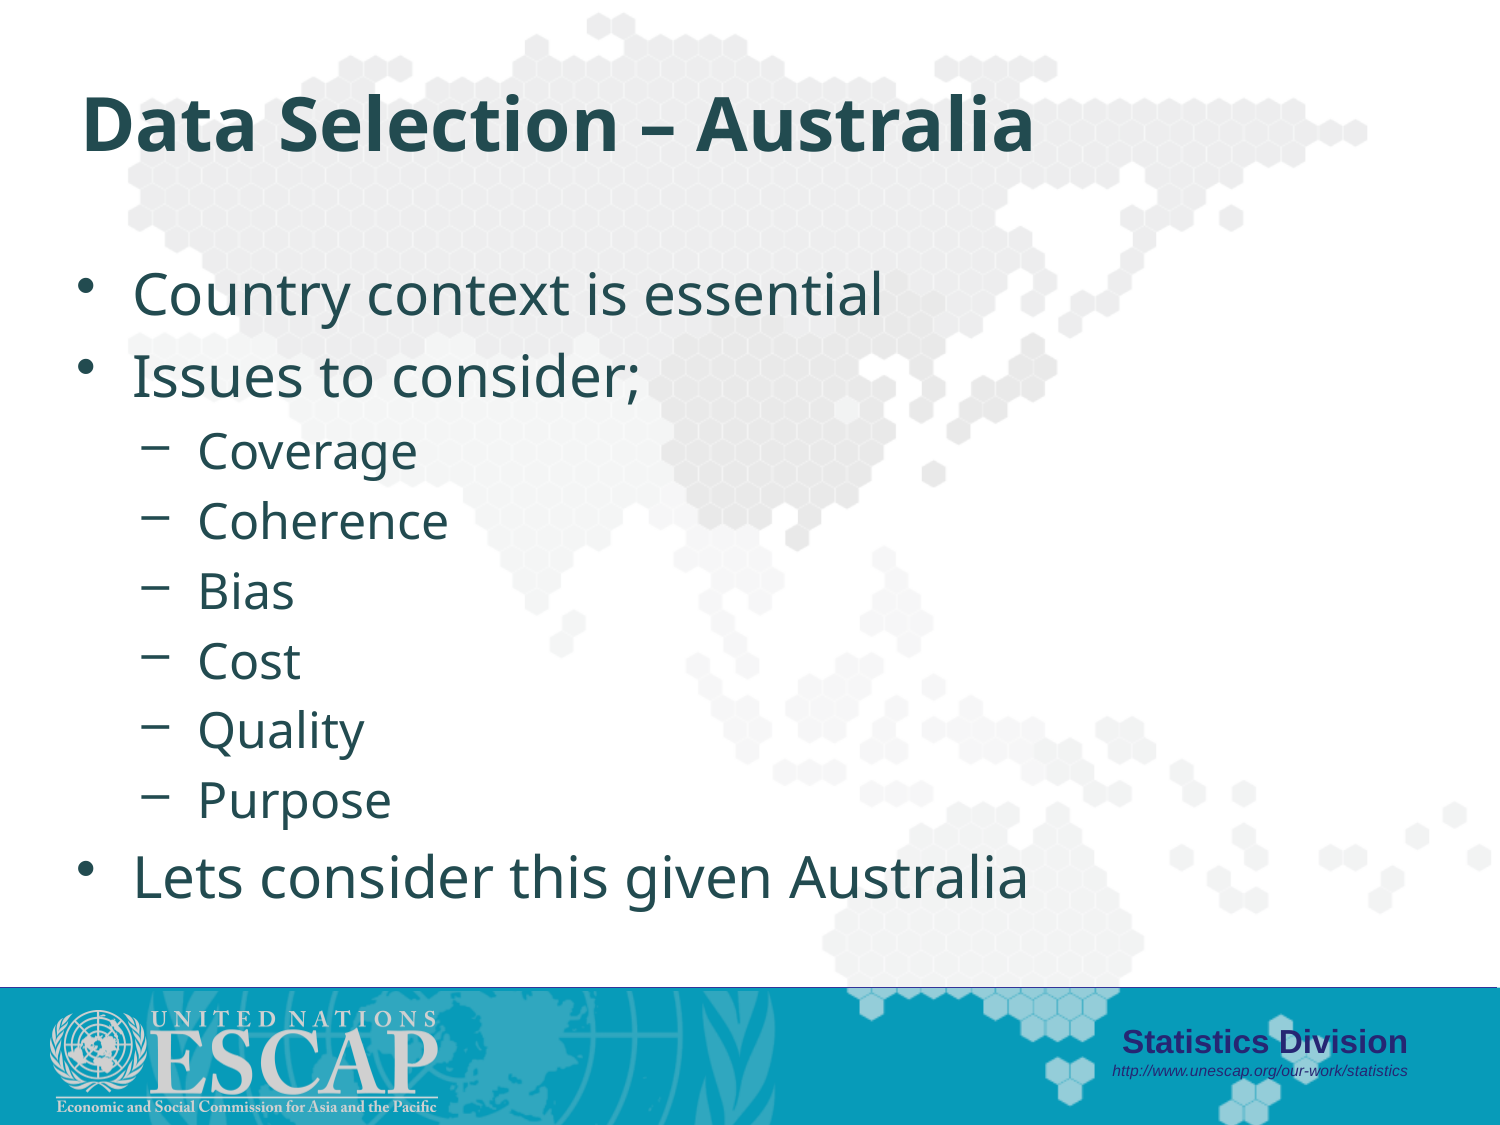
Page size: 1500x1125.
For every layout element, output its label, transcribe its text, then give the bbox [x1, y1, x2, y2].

list Country context is essential Issues to consider; Coverage Coherence Bias Cost Quality Purpose Lets consider this given Australia [61, 249, 1446, 938]
picture [125, 2, 1500, 1125]
title Data Selection – Australia [65, 62, 1445, 181]
